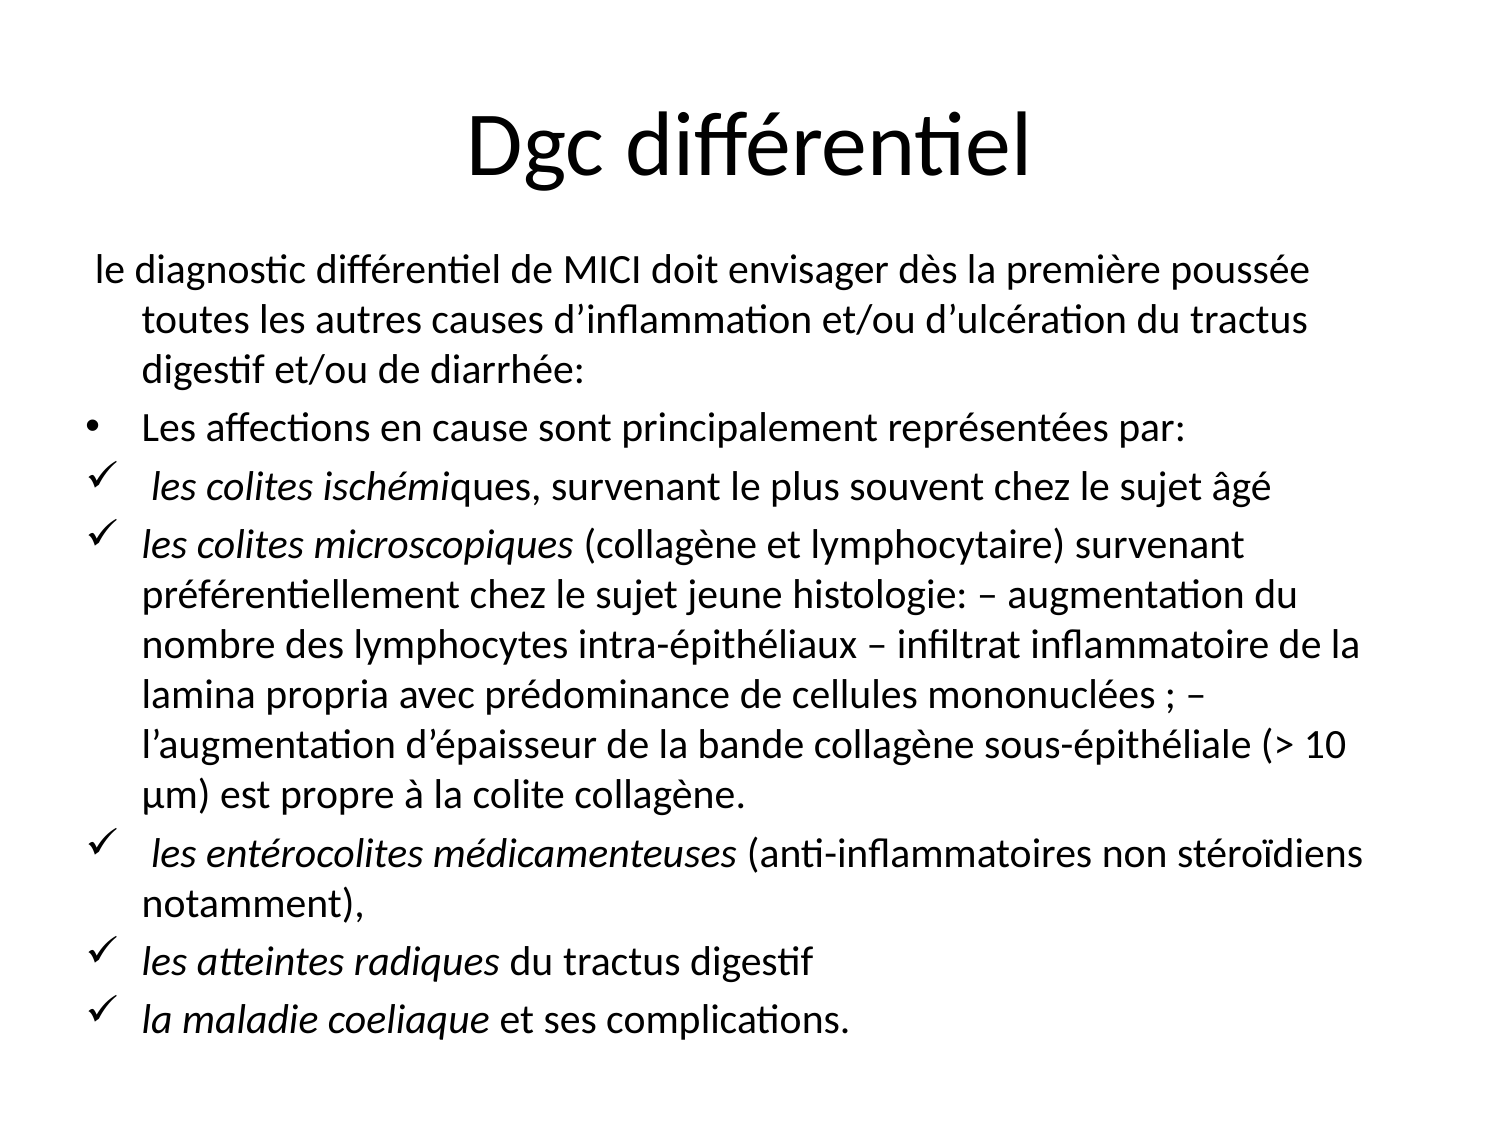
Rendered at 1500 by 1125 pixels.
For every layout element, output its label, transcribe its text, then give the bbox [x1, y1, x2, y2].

list le diagnostic différentiel de MICI doit envisager dès la première poussée toutes les autres causes d’inflammation et/ou d’ulcération du tractus digestif et/ou de diarrhée: Les affections en cause sont principalement représentées par: les colites ischémiques, survenant le plus souvent chez le sujet âgé les colites microscopiques (collagène et lymphocytaire) survenant préférentiellement chez le sujet jeune histologie: – augmentation du nombre des lymphocytes intra-épithéliaux – infiltrat inflammatoire de la lamina propria avec prédominance de cellules mononuclées ; – l’augmentation d’épaisseur de la bande collagène sous-épithéliale (> 10 µm) est propre à la colite collagène. les entérocolites médicamenteuses (anti-inflammatoires non stéroïdiens notamment), les atteintes radiques du tractus digestif la maladie coeliaque et ses complications. [70, 234, 1421, 977]
title Dgc différentiel [75, 45, 1425, 233]
